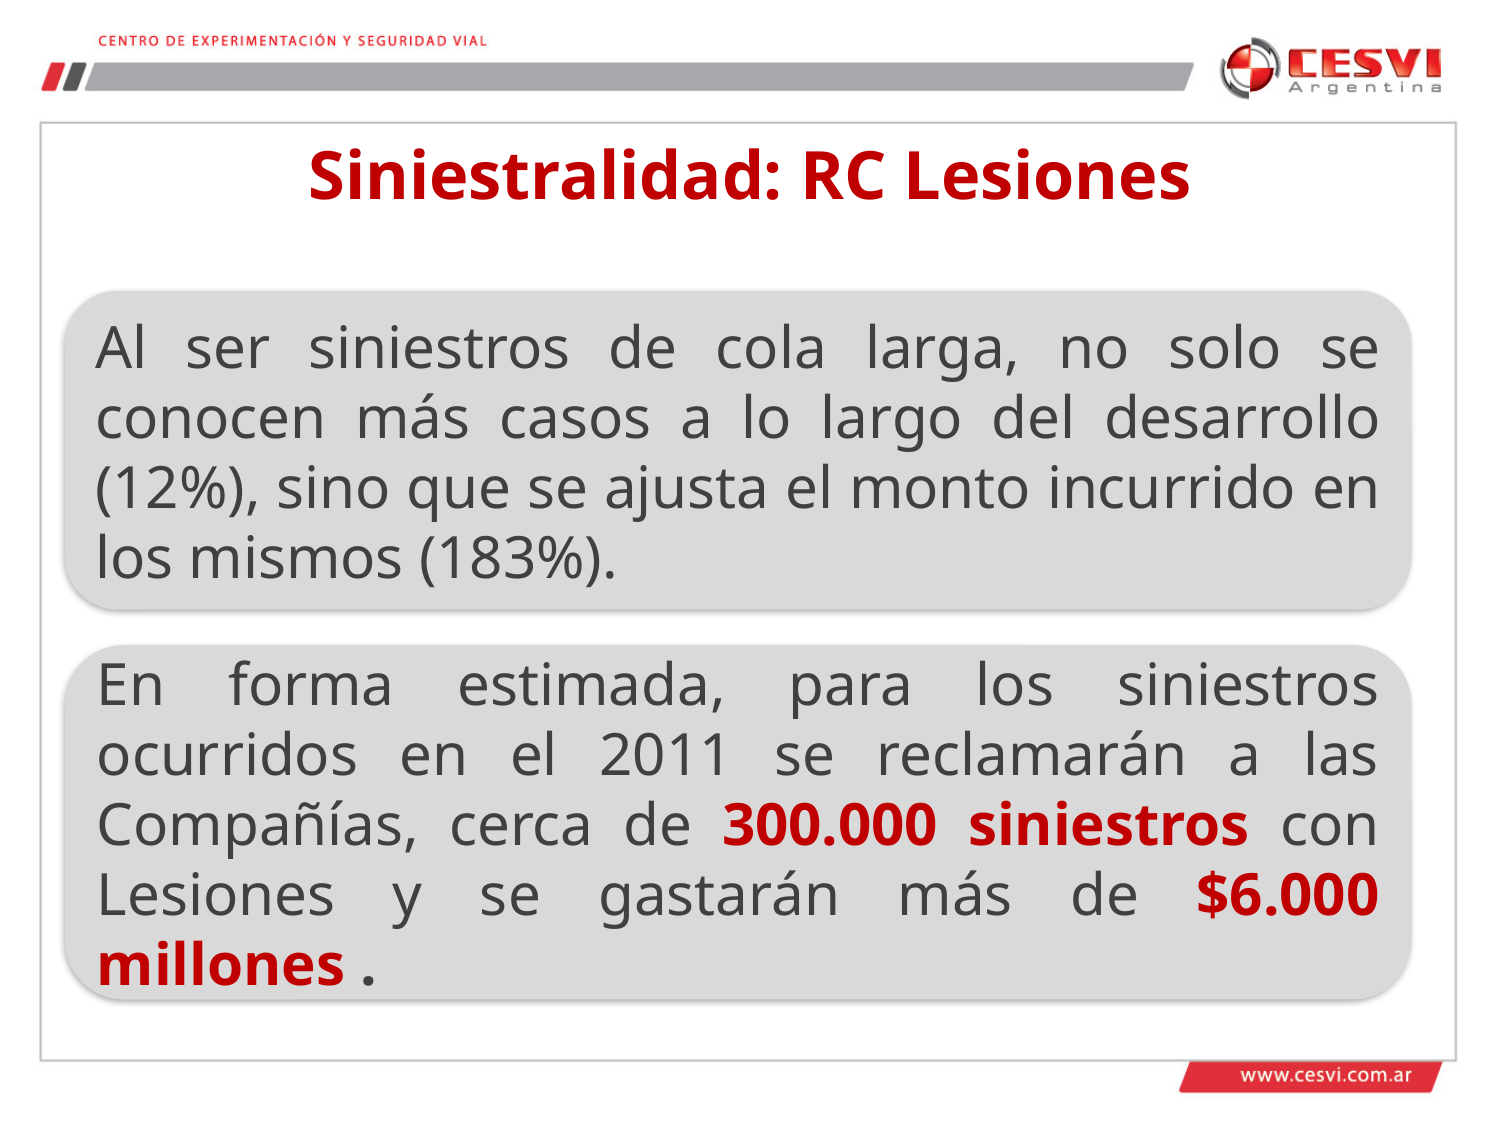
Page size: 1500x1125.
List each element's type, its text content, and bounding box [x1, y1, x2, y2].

text_box Al ser siniestros de cola larga, no solo se conocen más casos a lo largo del desarrollo (12%), sino que se ajusta el monto incurrido en los mismos (183%). [64, 290, 1412, 610]
text_box En forma estimada, para los siniestros ocurridos en el 2011 se reclamarán a las Compañías, cerca de 300.000 siniestros con Lesiones y se gastarán más de $6.000 millones . [64, 645, 1412, 1000]
picture [0, 0, 1500, 125]
text_box Siniestralidad: RC Lesiones [0, 125, 1500, 221]
picture [0, 221, 1500, 1125]
